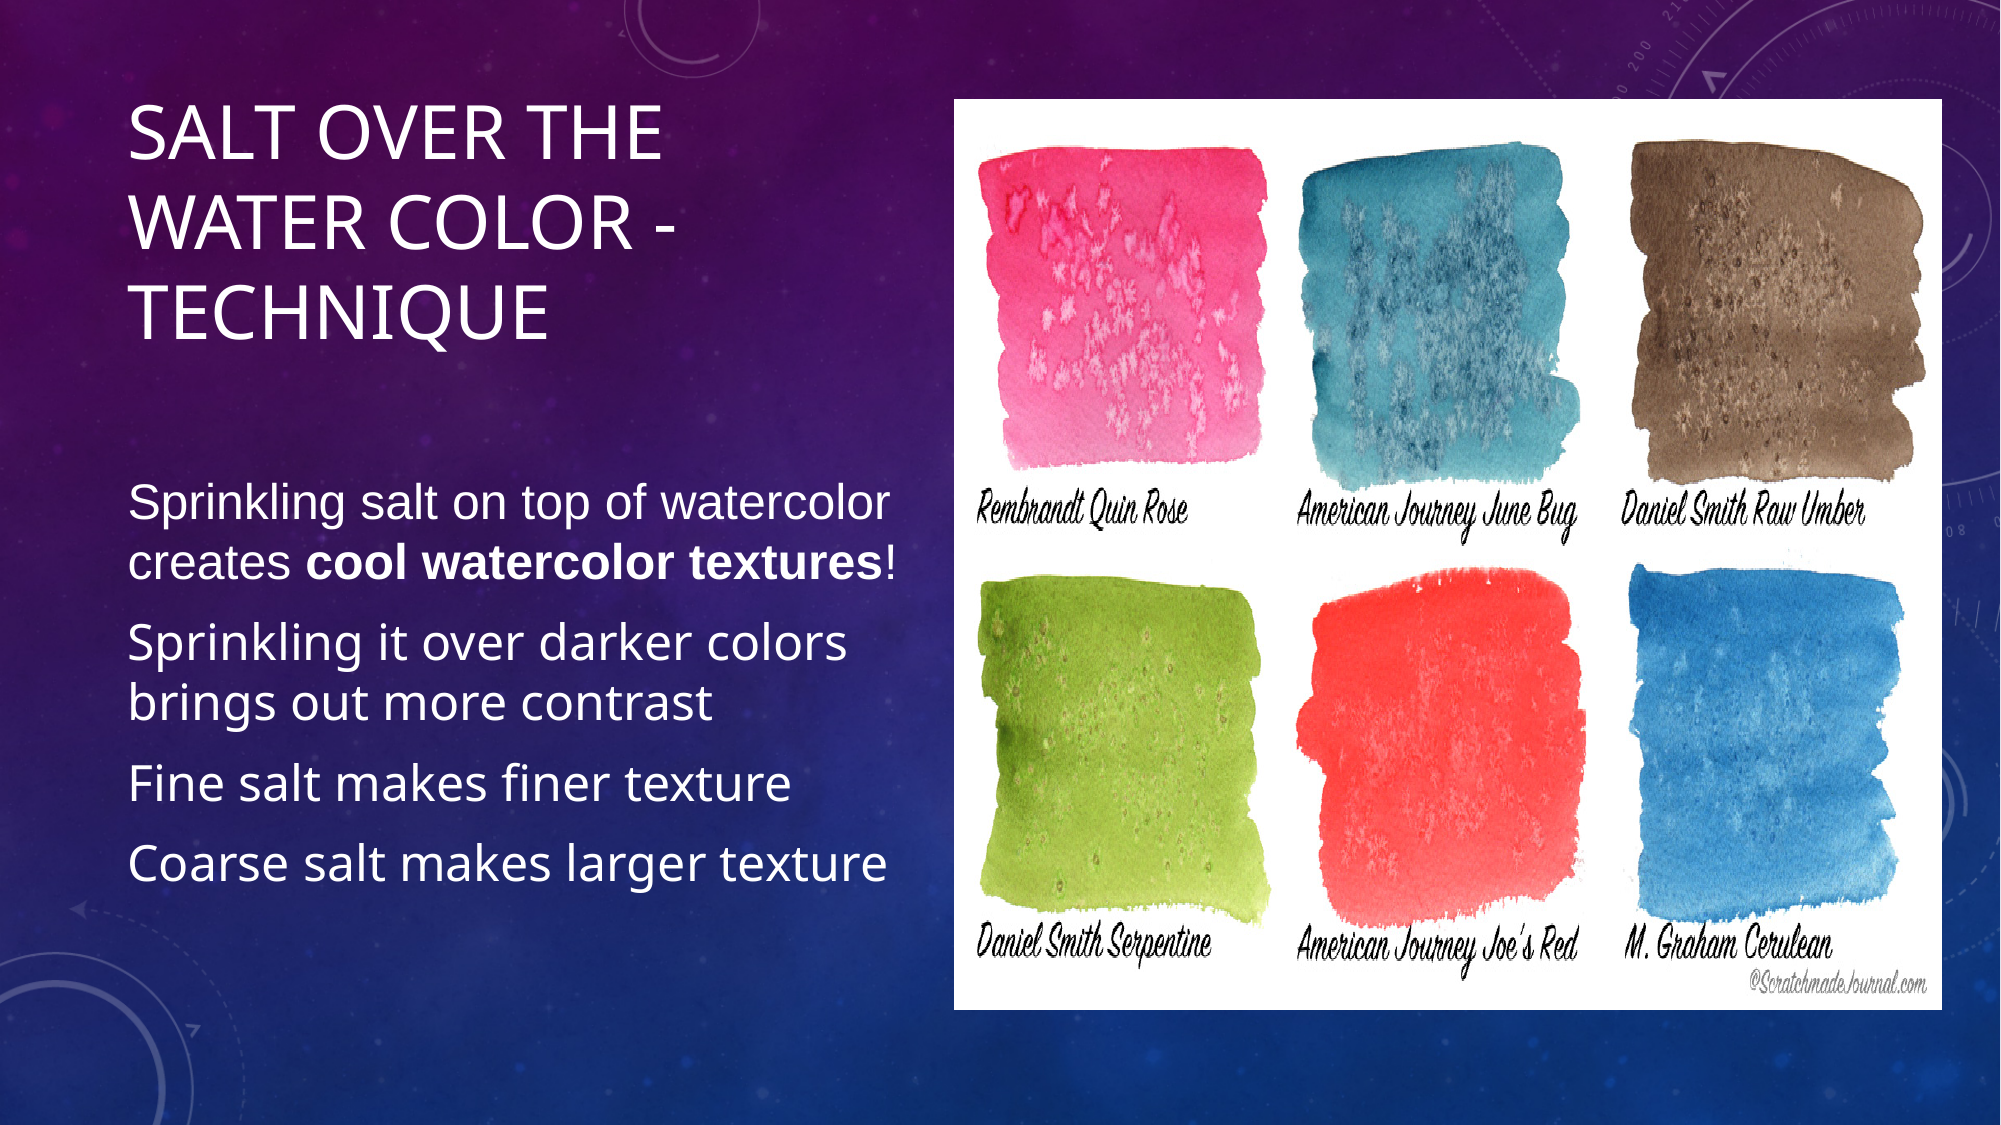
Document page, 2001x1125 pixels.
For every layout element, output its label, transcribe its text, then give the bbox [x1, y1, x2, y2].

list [954, 99, 1942, 1010]
title Salt over the Water color - Technique [112, 99, 903, 339]
list Sprinkling salt on top of watercolor creates cool watercolor textures! Sprinkling it over darker colors brings out more contrast Fine salt makes finer texture Coarse salt makes larger texture [112, 351, 932, 950]
picture [0, 0, 2001, 1125]
